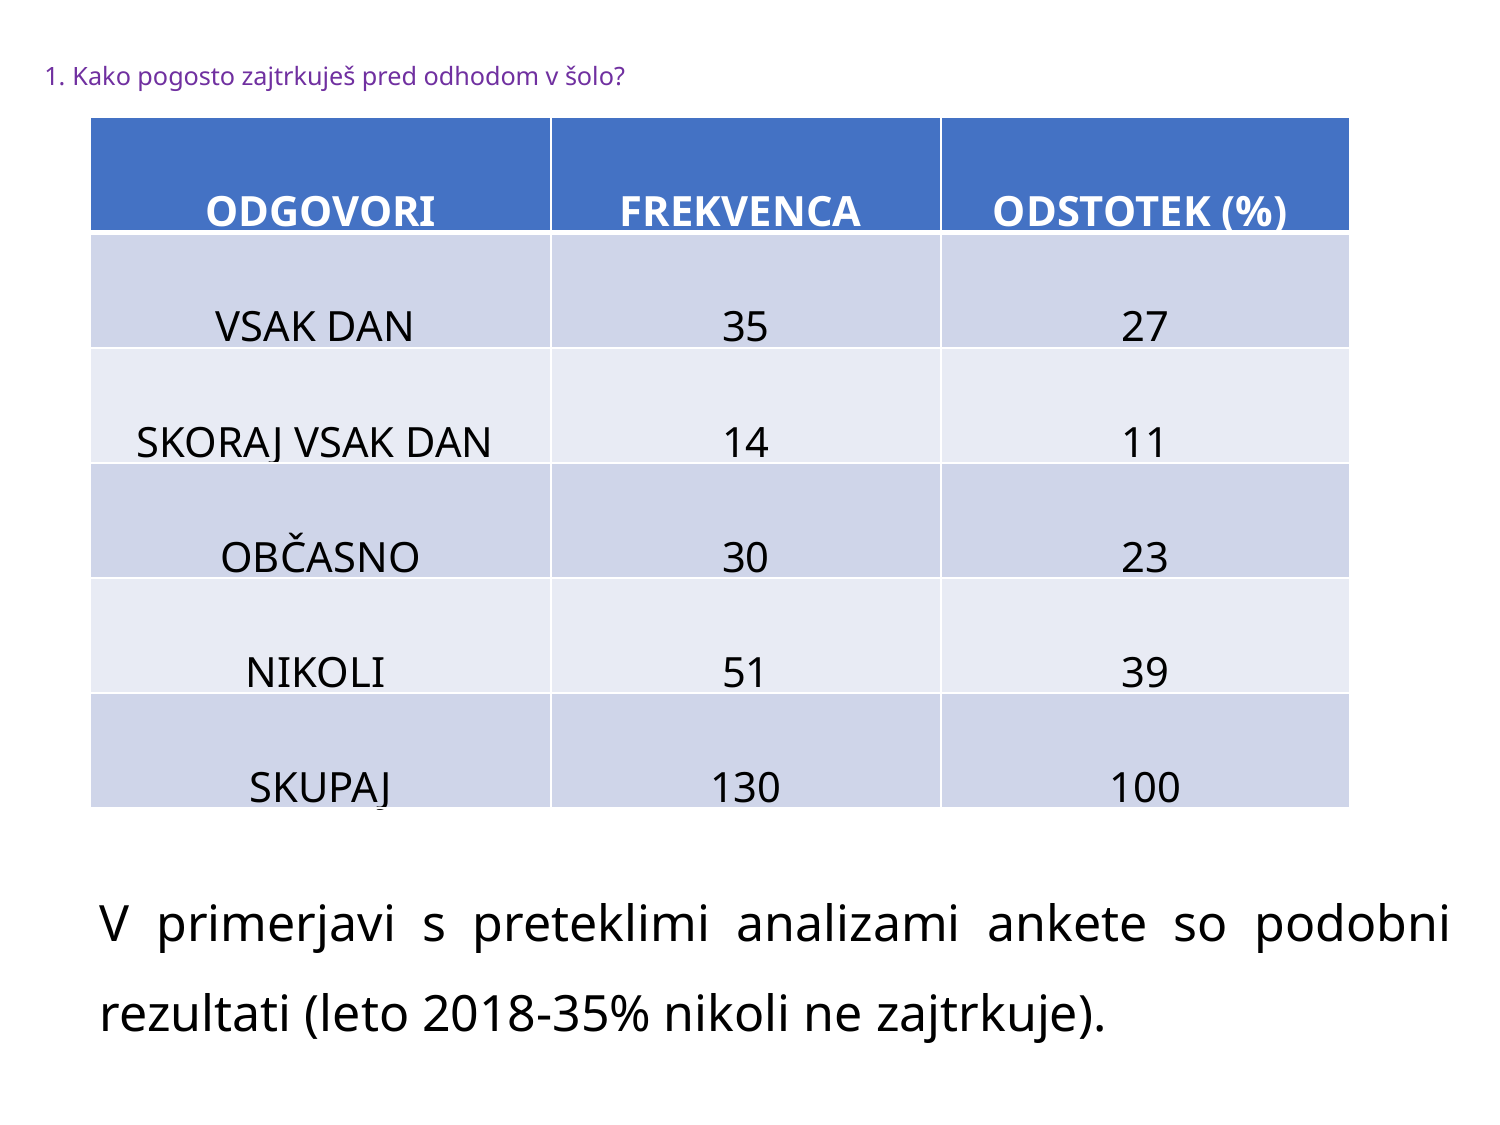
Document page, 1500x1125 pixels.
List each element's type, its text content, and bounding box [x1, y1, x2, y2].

table_cell 51 [552, 579, 940, 692]
table_cell 39 [942, 579, 1349, 692]
table_cell VSAK DAN [91, 235, 550, 347]
table_cell OBČASNO [91, 464, 550, 577]
table_header FREKVENCA [552, 118, 940, 230]
text_box V primerjavi s preteklimi analizami ankete so podobni rezultati (leto 2018-35% nikoli ne zajtrkuje). [85, 853, 1468, 1049]
table_cell 30 [552, 464, 940, 577]
table_header ODGOVORI [91, 118, 550, 230]
table_cell 100 [942, 694, 1349, 807]
table_cell 11 [942, 349, 1349, 462]
table_cell SKORAJ VSAK DAN [91, 349, 550, 462]
table_cell 23 [942, 464, 1349, 577]
table_header ODSTOTEK (%) [942, 118, 1349, 230]
table_cell 27 [942, 235, 1349, 347]
title 1. Kako pogosto zajtrkuješ pred odhodom v šolo? [29, 31, 1260, 136]
table_cell NIKOLI [91, 579, 550, 692]
table_cell SKUPAJ [91, 694, 550, 807]
table_cell 14 [552, 349, 940, 462]
table_cell 130 [552, 694, 940, 807]
table_cell 35 [552, 235, 940, 347]
